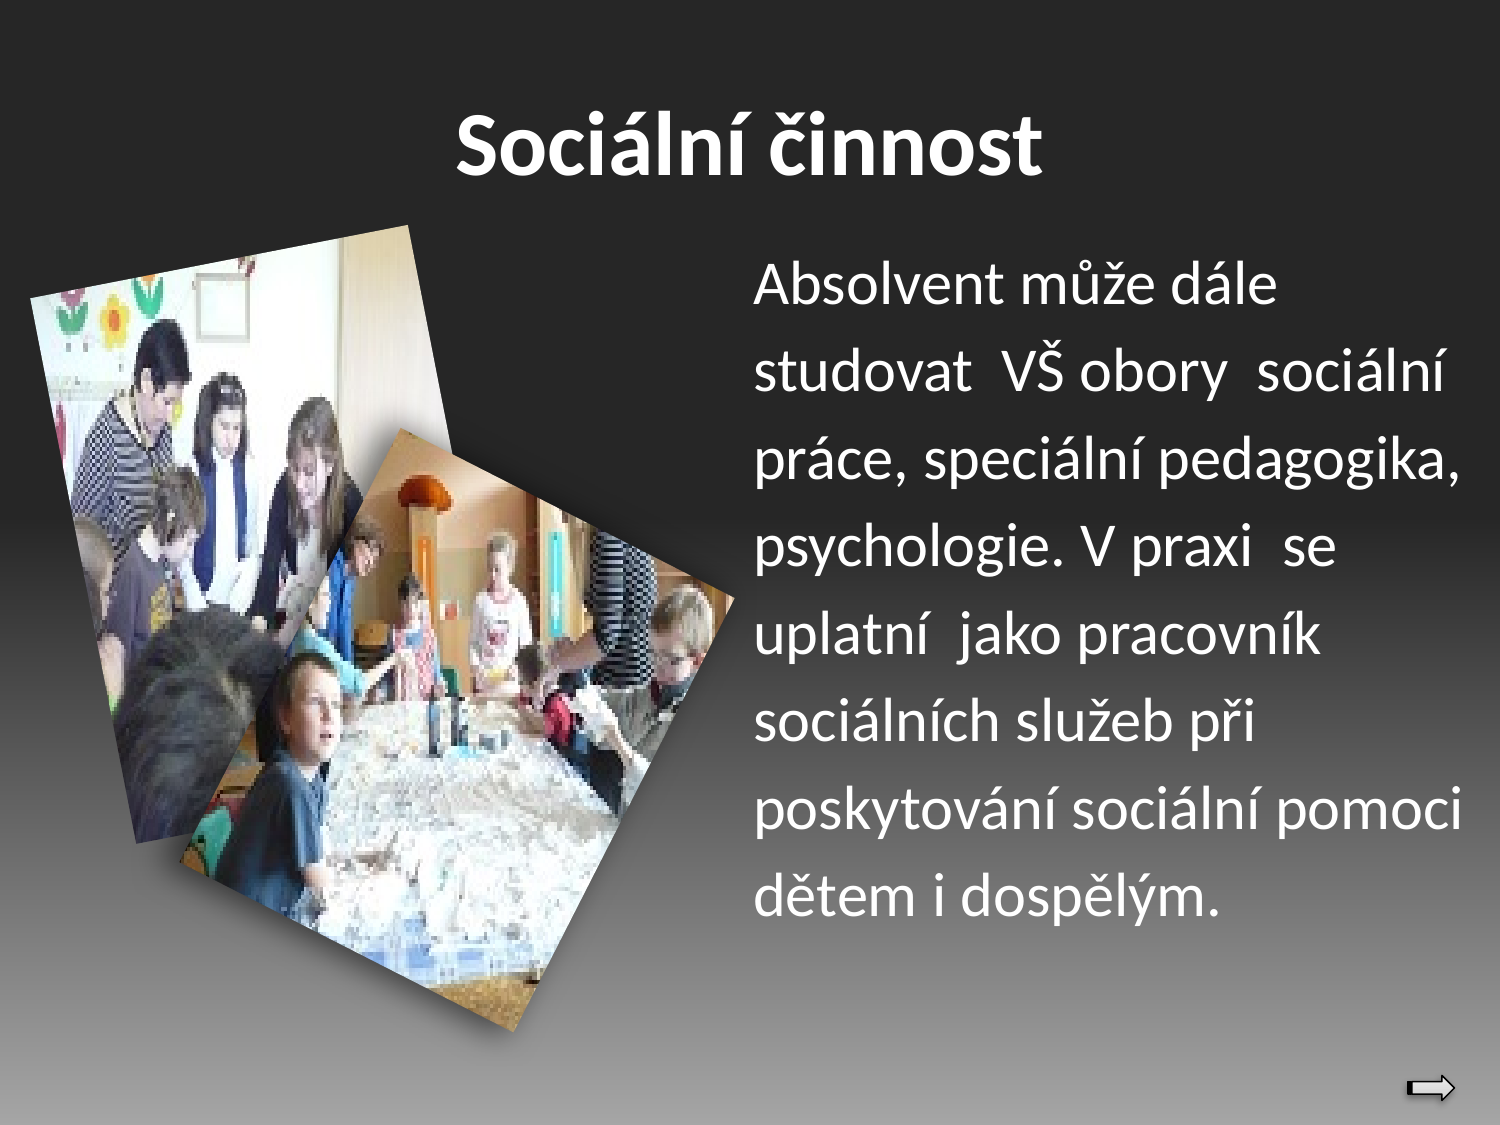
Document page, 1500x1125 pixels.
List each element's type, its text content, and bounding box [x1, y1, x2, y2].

text_box [177, 425, 737, 1035]
list Absolvent může dále studovat VŠ obory sociální práce, speciální pedagogika, psychologie. V praxi se uplatní jako pracovník sociálních služeb při poskytování sociální pomoci dětem i dospělým. [738, 234, 1500, 1125]
title Sociální činnost [75, 45, 1425, 233]
text_box [1407, 1074, 1456, 1102]
text_box [28, 233, 449, 846]
